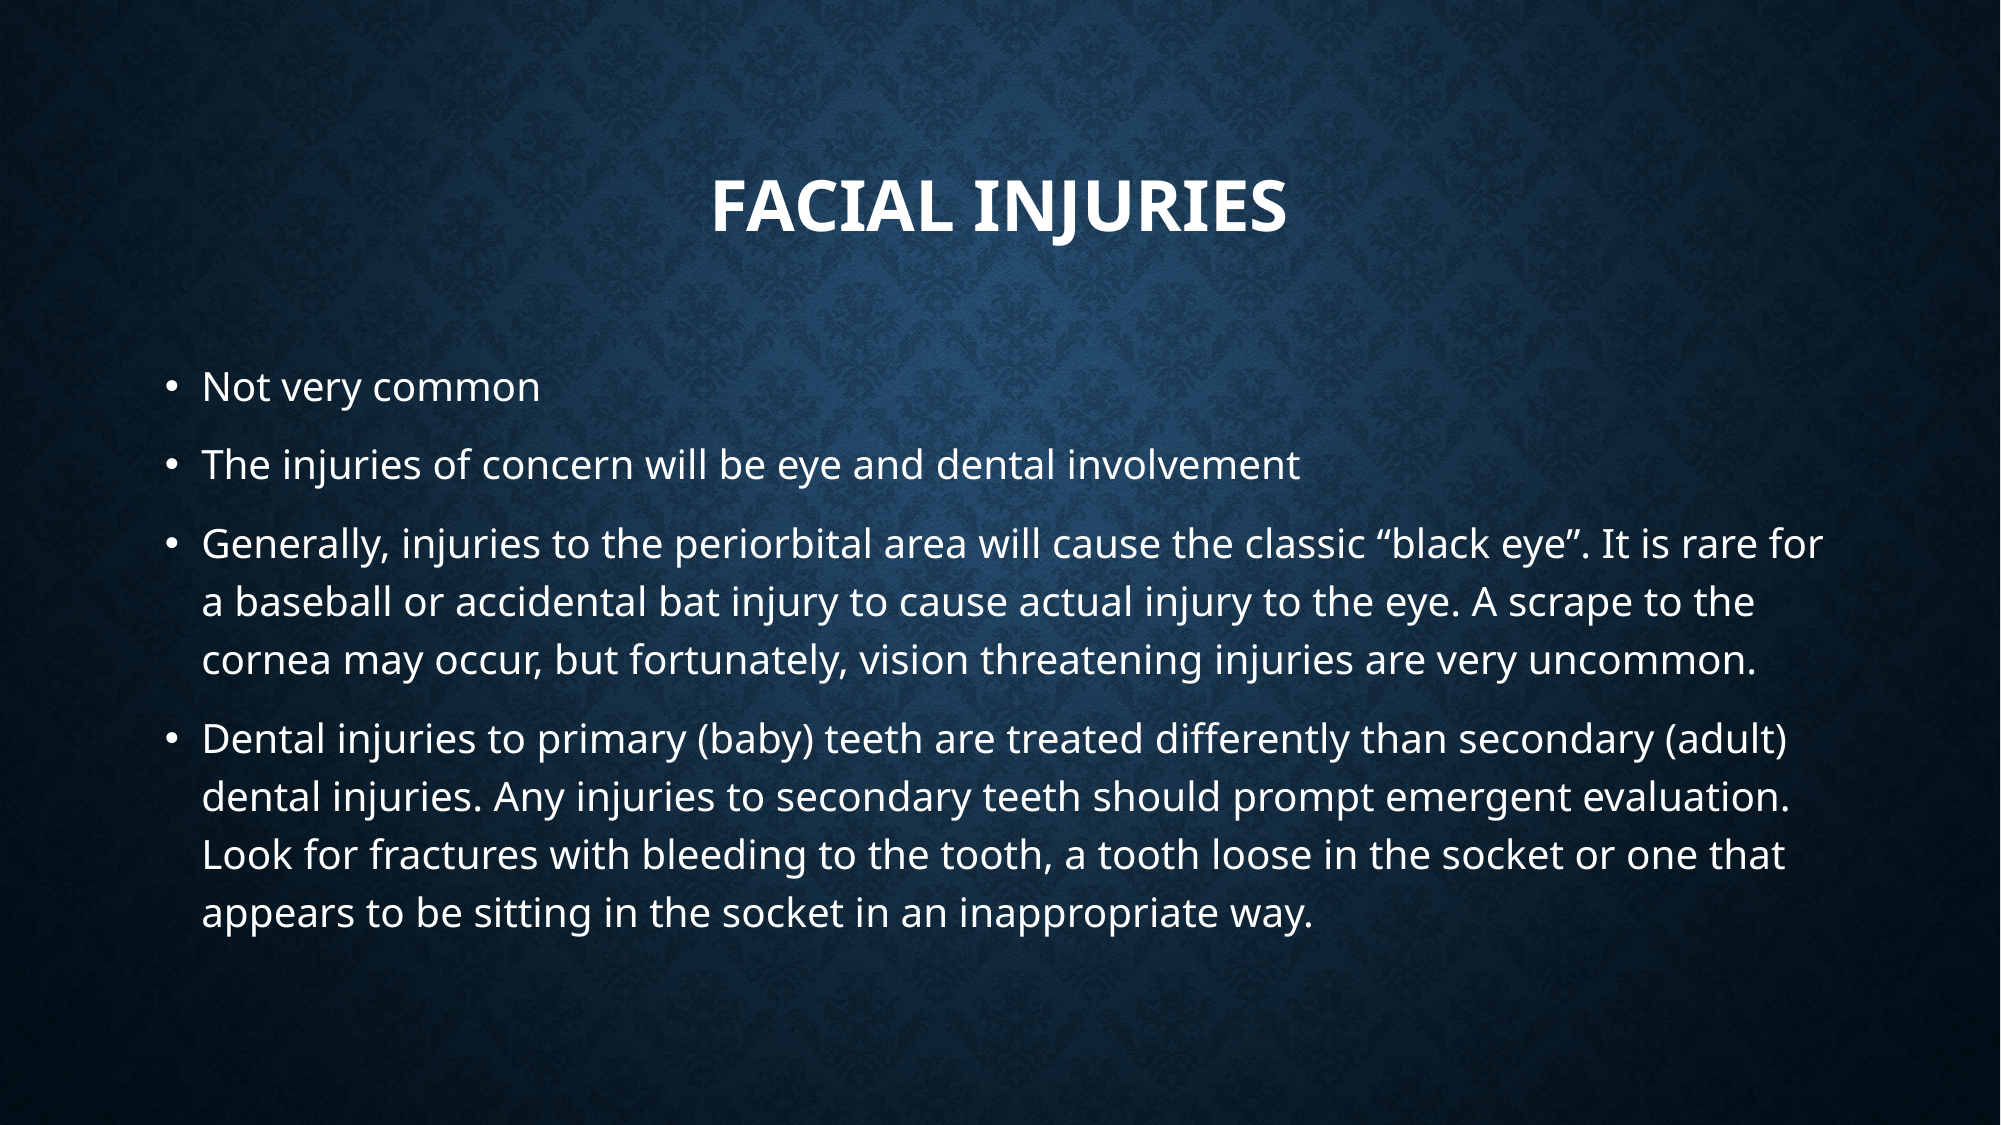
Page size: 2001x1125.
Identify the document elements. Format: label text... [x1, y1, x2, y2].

title Facial Injuries [149, 99, 1849, 318]
list Not very common The injuries of concern will be eye and dental involvement Generally, injuries to the periorbital area will cause the classic “black eye”. It is rare for a baseball or accidental bat injury to cause actual injury to the eye. A scrape to the cornea may occur, but fortunately, vision threatening injuries are very uncommon. Dental injuries to primary (baby) teeth are treated differently than secondary (adult) dental injuries. Any injuries to secondary teeth should prompt emergent evaluation. Look for fractures with bleeding to the tooth, a tooth loose in the socket or one that appears to be sitting in the socket in an inappropriate way. [149, 343, 1849, 950]
